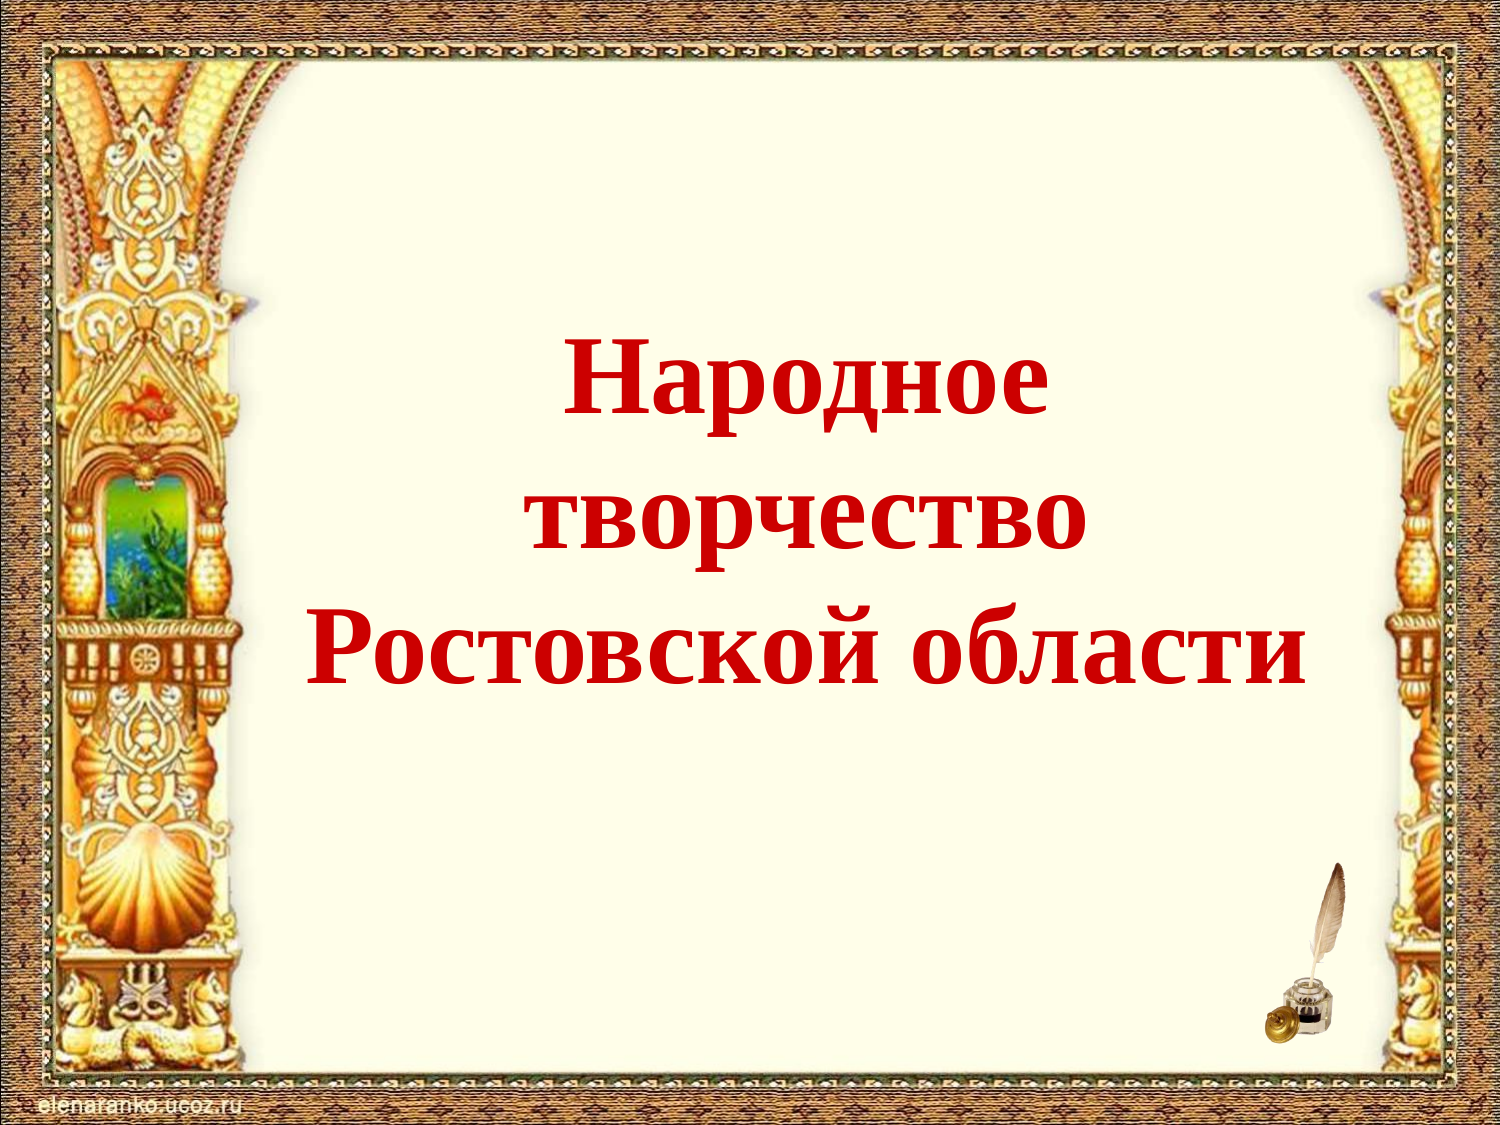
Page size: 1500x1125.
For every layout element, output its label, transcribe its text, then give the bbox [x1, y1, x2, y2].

picture [0, 0, 1500, 1125]
title Народное творчество Ростовской области [269, 70, 1345, 938]
